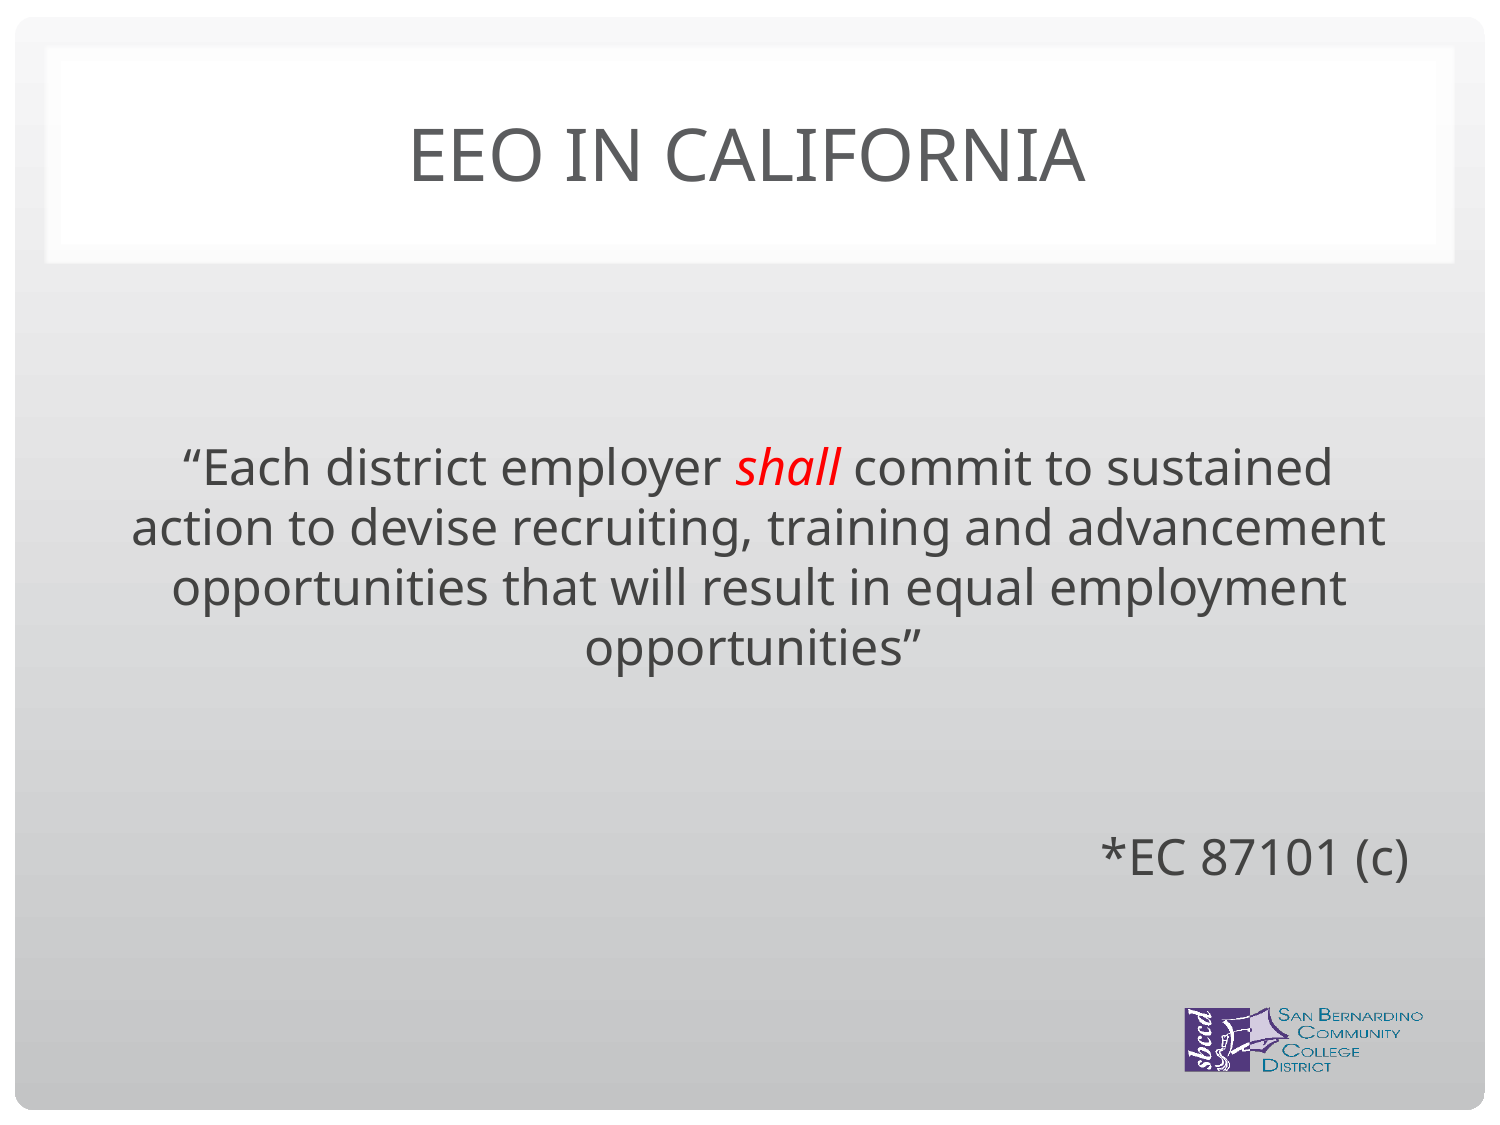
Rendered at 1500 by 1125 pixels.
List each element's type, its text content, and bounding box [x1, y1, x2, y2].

title EEO IN CALIFORNIA [69, 66, 1425, 238]
picture [1184, 1004, 1423, 1082]
list “Each district employer shall commit to sustained action to devise recruiting, training and advancement opportunities that will result in equal employment opportunities” *EC 87101 (c) [75, 287, 1425, 1005]
